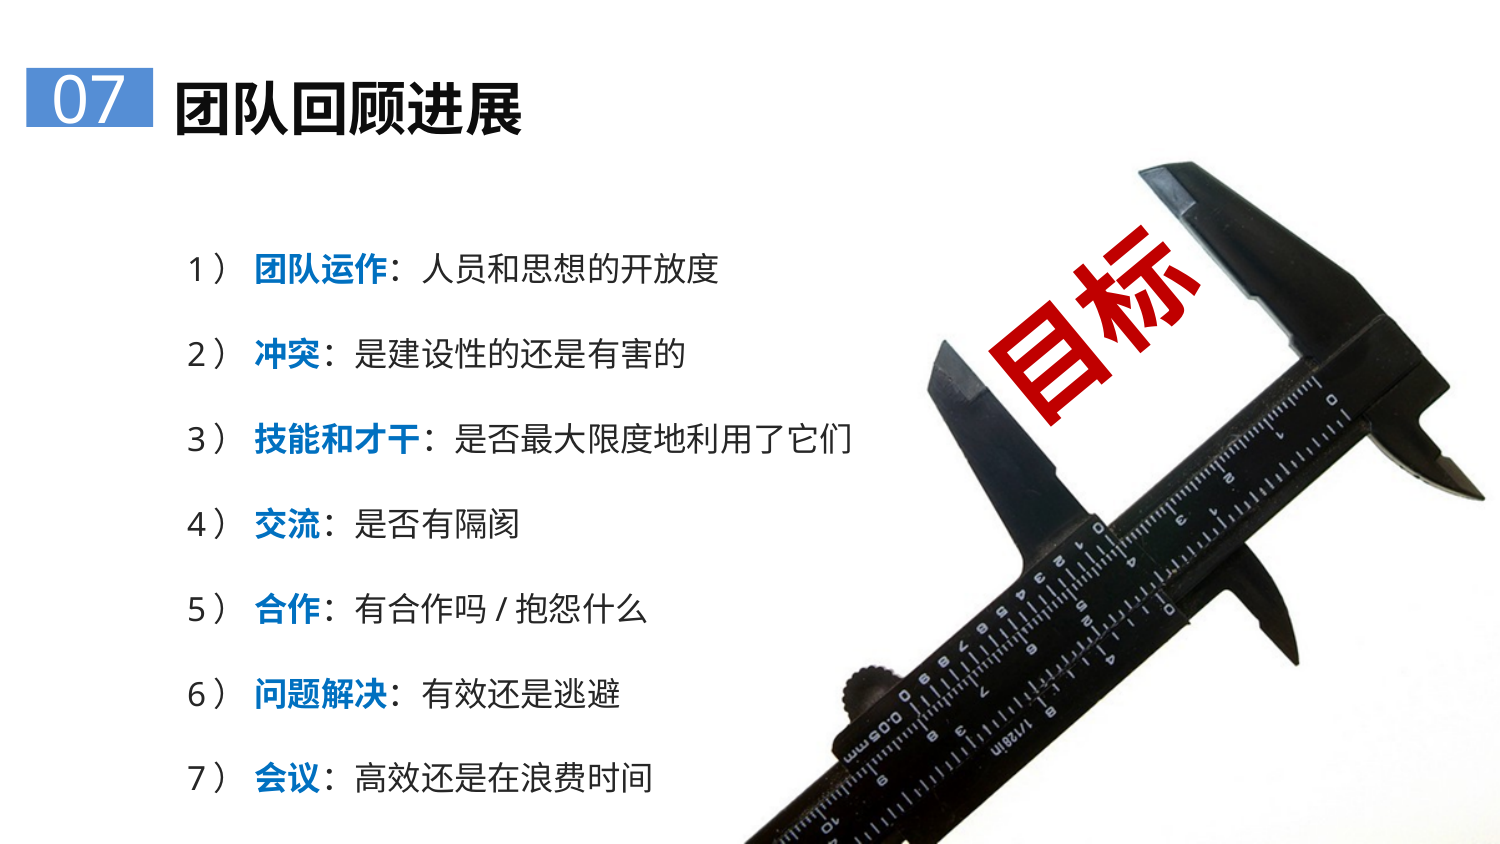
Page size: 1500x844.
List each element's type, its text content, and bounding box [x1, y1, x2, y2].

text_box 1） 团队运作：人员和思想的开放度 2） 冲突：是建设性的还是有害的 3） 技能和才干：是否最大限度地利用了它们 4） 交流：是否有隔阂 5） 合作：有合作吗/抱怨什么 6） 问题解决：有效还是逃避 7） 会议：高效还是在浪费时间 [172, 220, 626, 805]
picture [631, 148, 1500, 844]
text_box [26, 43, 597, 143]
